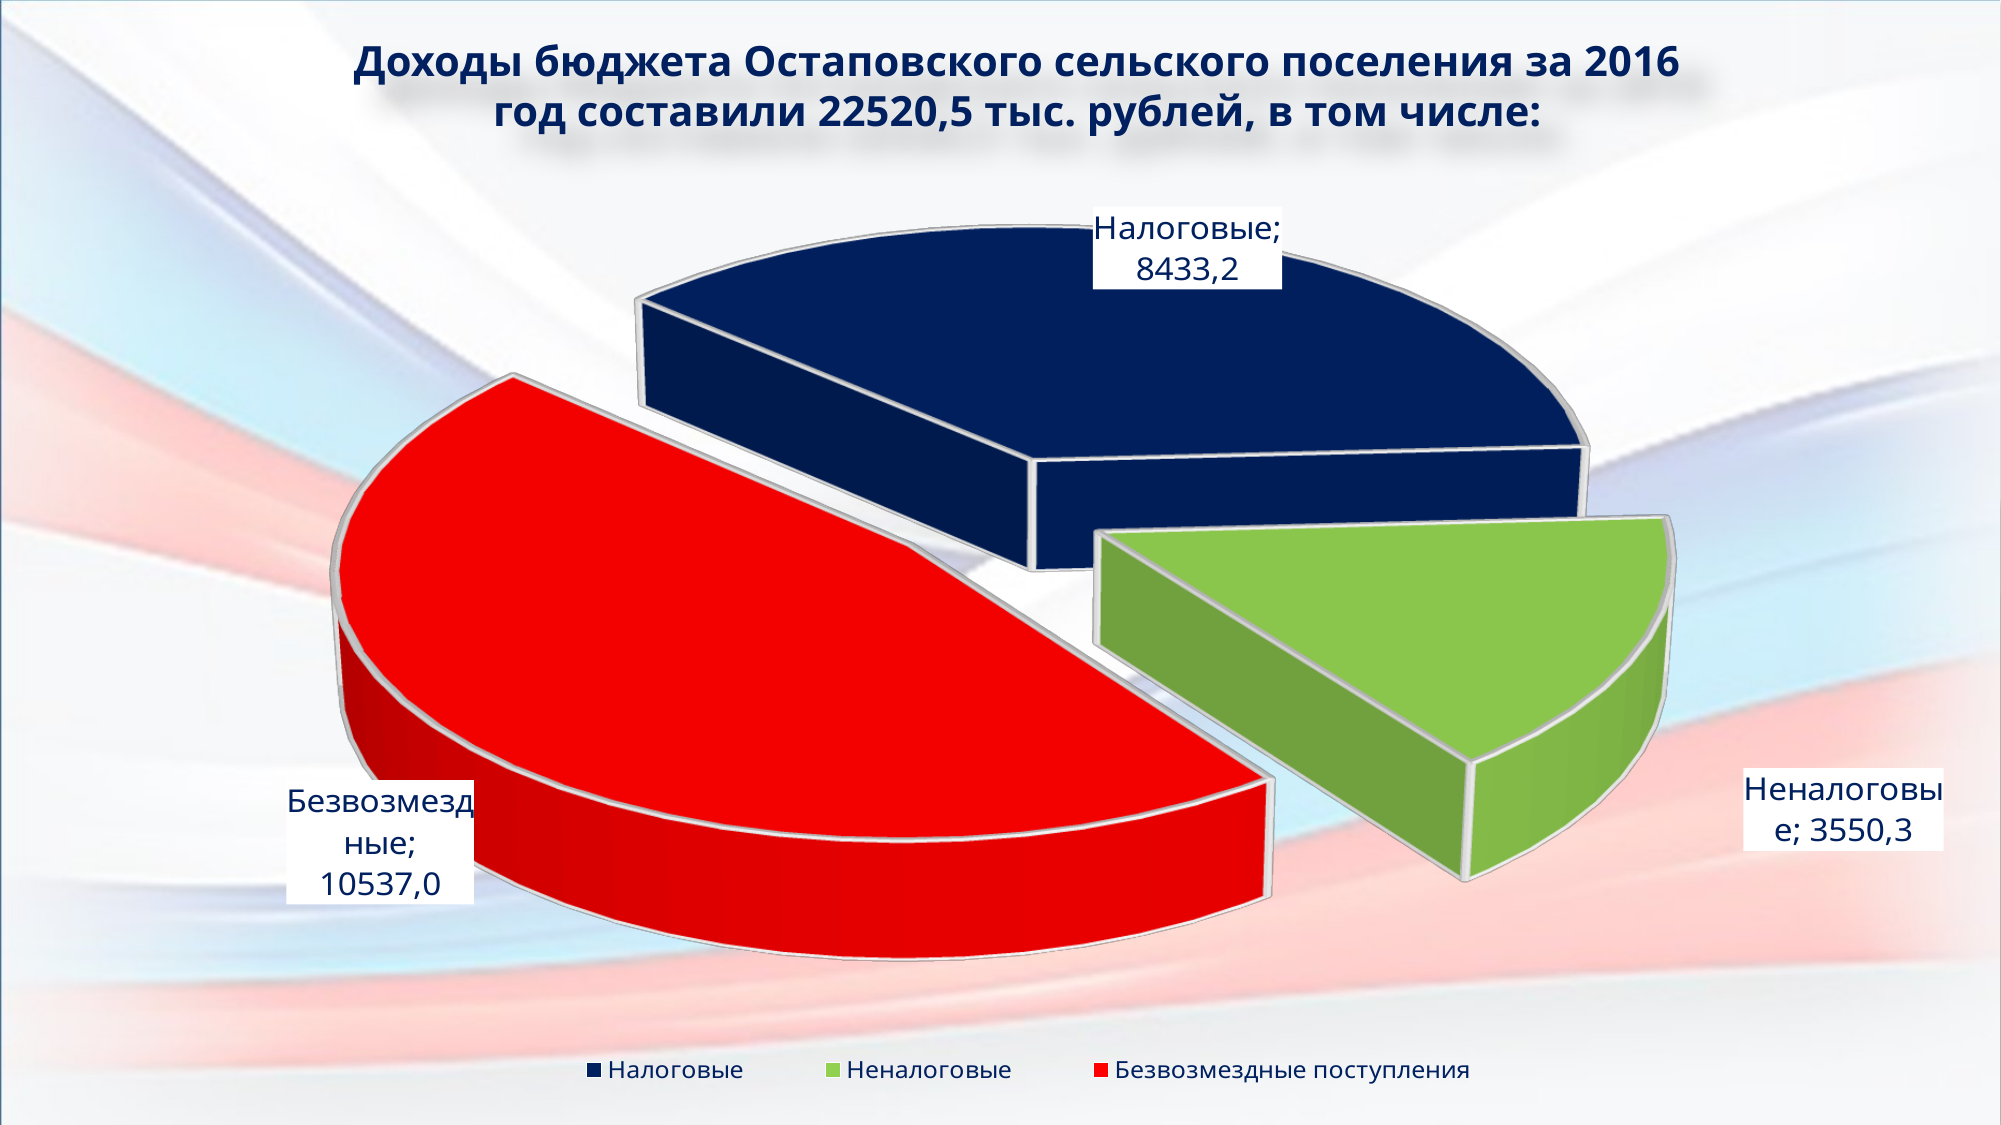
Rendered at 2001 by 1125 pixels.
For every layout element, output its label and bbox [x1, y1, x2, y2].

picture [0, 0, 2000, 1125]
chart [113, 154, 1944, 1096]
